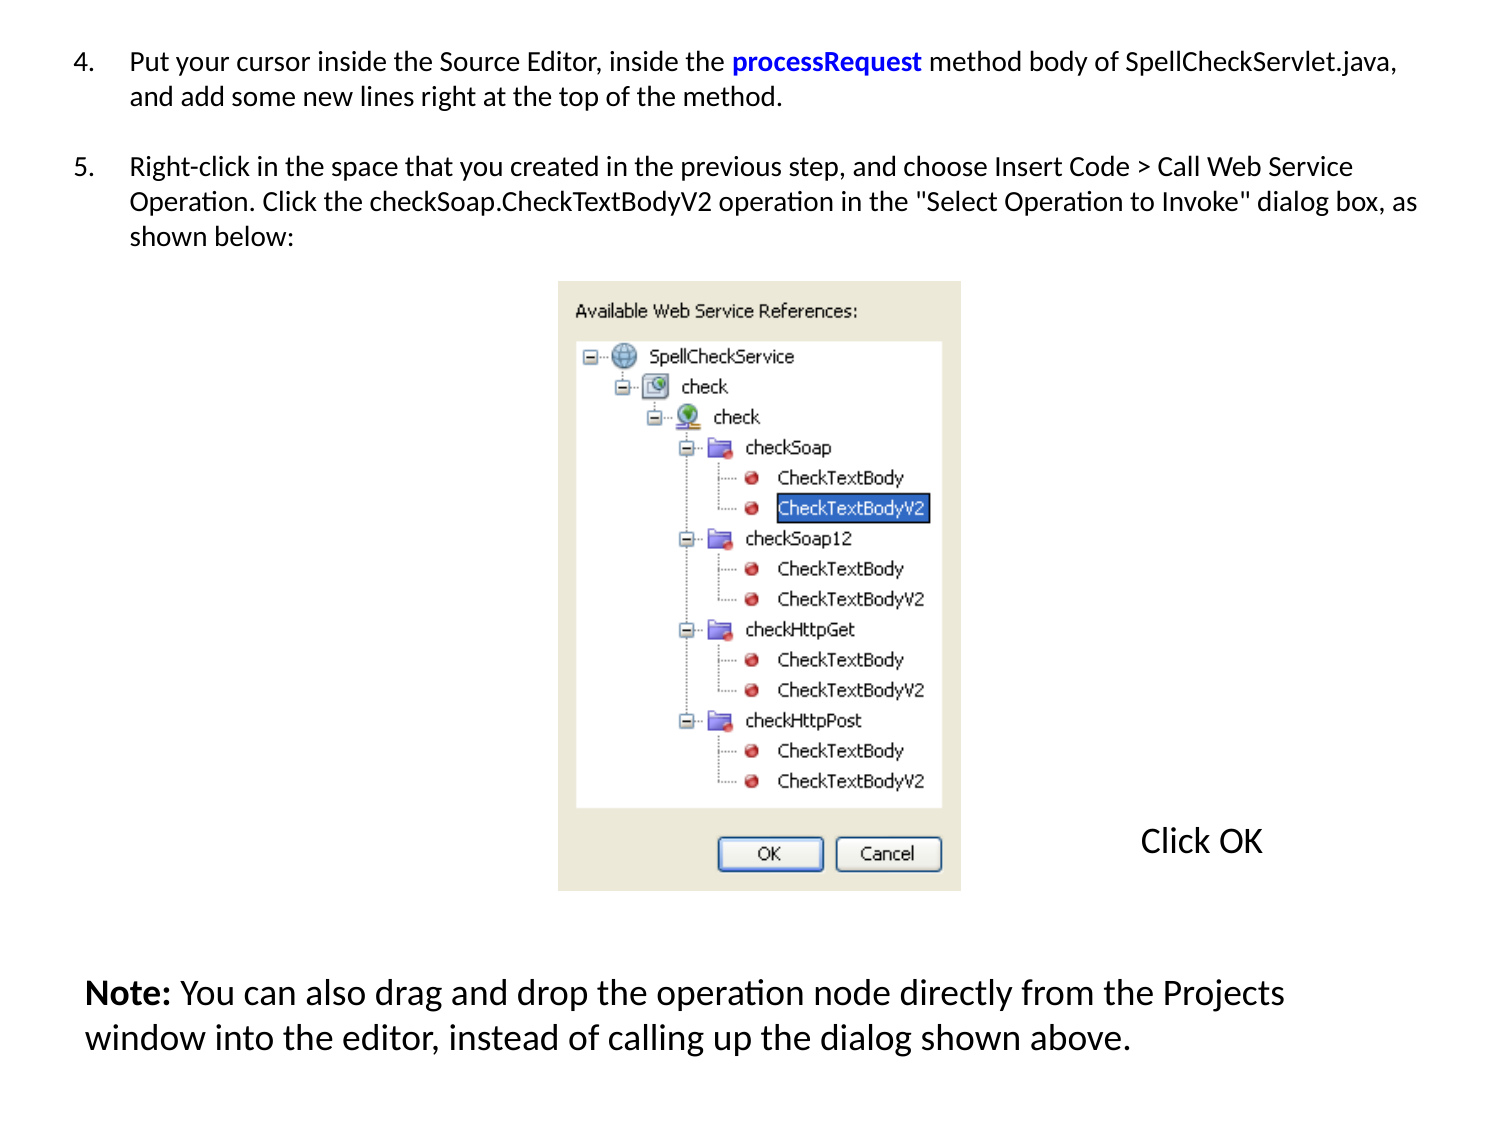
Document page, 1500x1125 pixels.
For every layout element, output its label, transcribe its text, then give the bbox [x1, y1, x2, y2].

text_box Click OK [1126, 808, 1279, 869]
picture [558, 280, 962, 891]
text_box Note: You can also drag and drop the operation node directly from the Projects window into the editor, instead of calling up the dialog shown above. [70, 960, 1418, 1066]
text_box Put your cursor inside the Source Editor, inside the processRequest method body of SpellCheckServlet.java, and add some new lines right at the top of the method. Right-click in the space that you created in the previous step, and choose Insert Code > Call Web Service Operation. Click the checkSoap.CheckTextBodyV2 operation in the "Select Operation to Invoke" dialog box, as shown below: [58, 35, 1442, 260]
